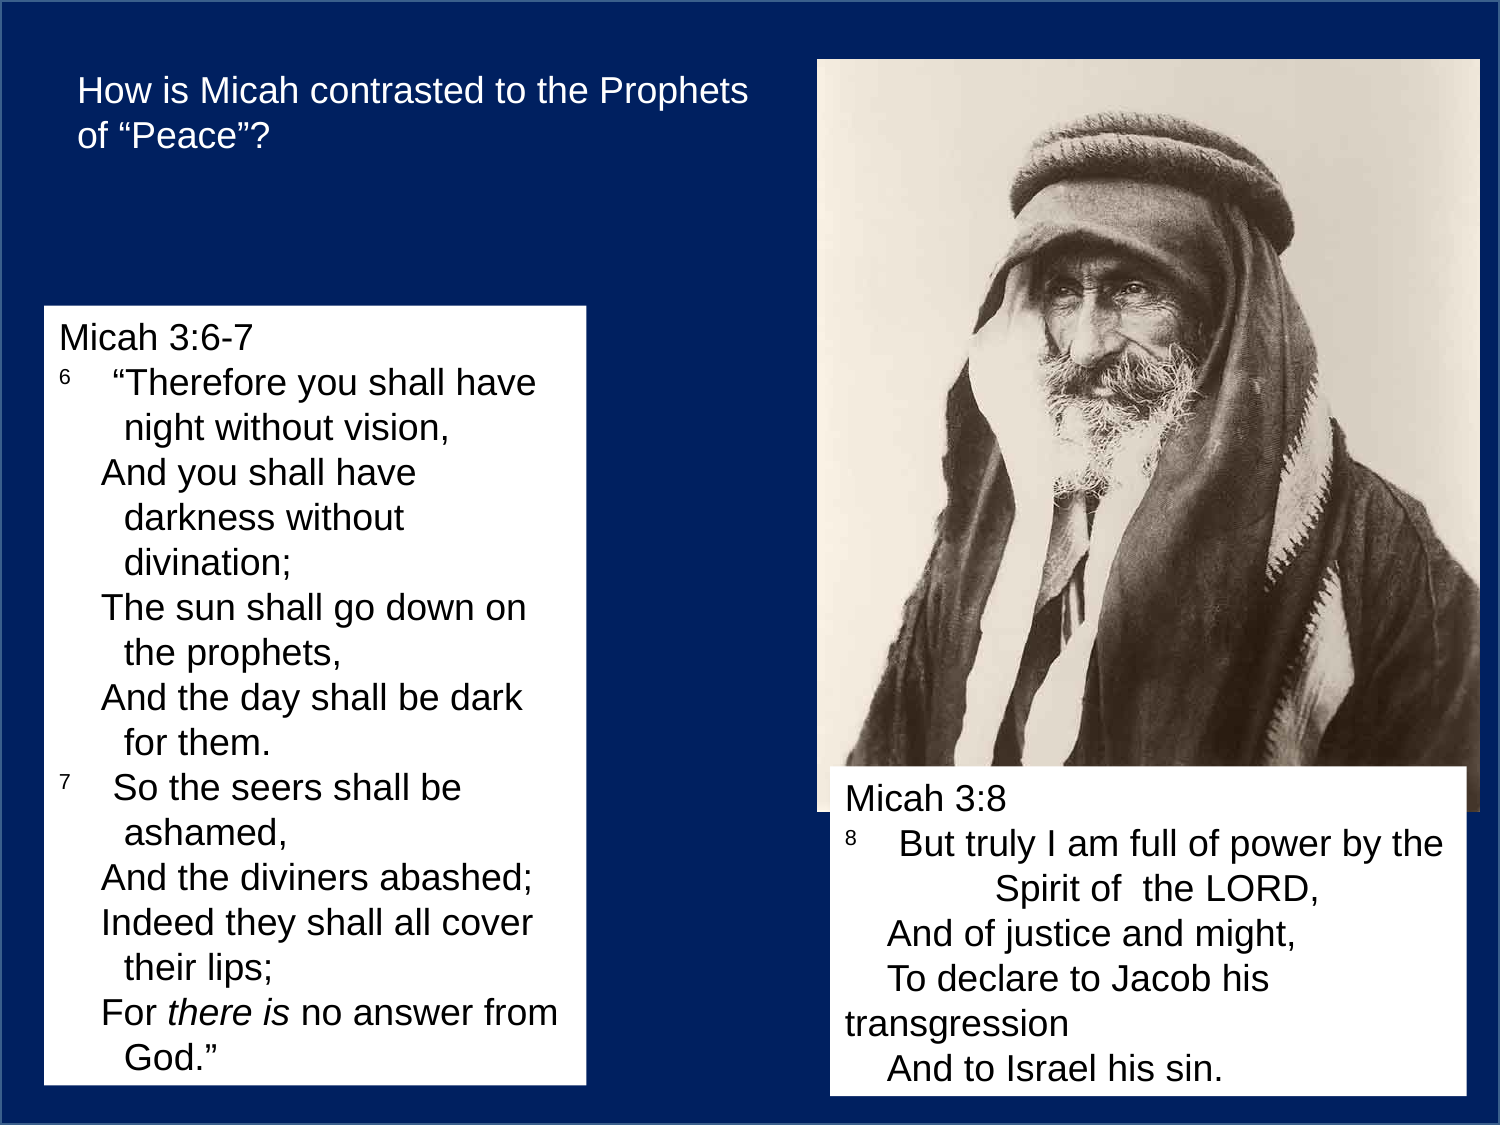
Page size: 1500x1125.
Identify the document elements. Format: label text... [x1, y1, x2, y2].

text_box [0, 0, 1500, 1125]
text_box Micah 3:6-7 6 “Therefore you shall have night without vision, And you shall have darkness without divination; The sun shall go down on the prophets, And the day shall be dark for them. 7 So the seers shall be ashamed, And the diviners abashed; Indeed they shall all cover their lips; For there is no answer from God.” [44, 305, 587, 1086]
text_box How is Micah contrasted to the Prophets of “Peace”? [62, 59, 791, 164]
picture [816, 58, 1480, 812]
text_box Micah 3:8 8 But truly I am full of power by the Spirit of the Lord, And of justice and might, To declare to Jacob his transgression And to Israel his sin. [830, 821, 1467, 1097]
